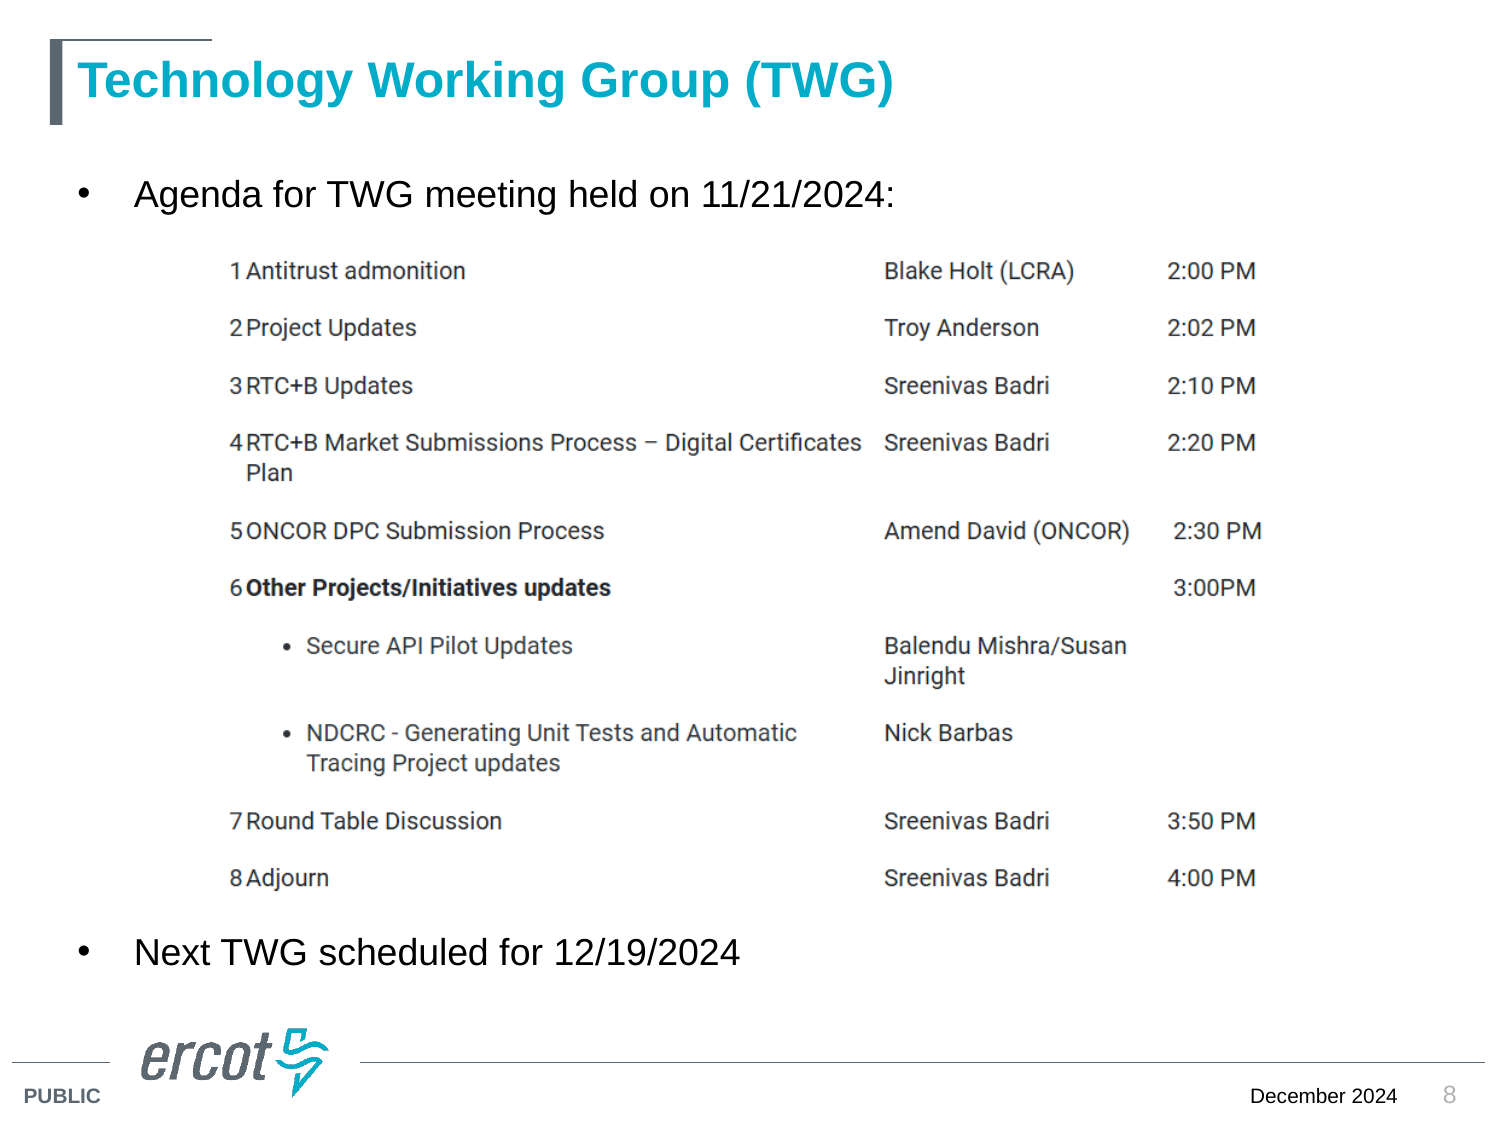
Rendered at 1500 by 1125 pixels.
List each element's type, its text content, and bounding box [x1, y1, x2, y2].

picture [137, 1038, 332, 1100]
picture [212, 249, 1276, 902]
title Technology Working Group (TWG) [62, 39, 1163, 125]
slide_number 8 [1412, 1076, 1488, 1112]
text_box Agenda for TWG meeting held on 11/21/2024: Next TWG scheduled for 12/19/2024 [62, 162, 1225, 1038]
